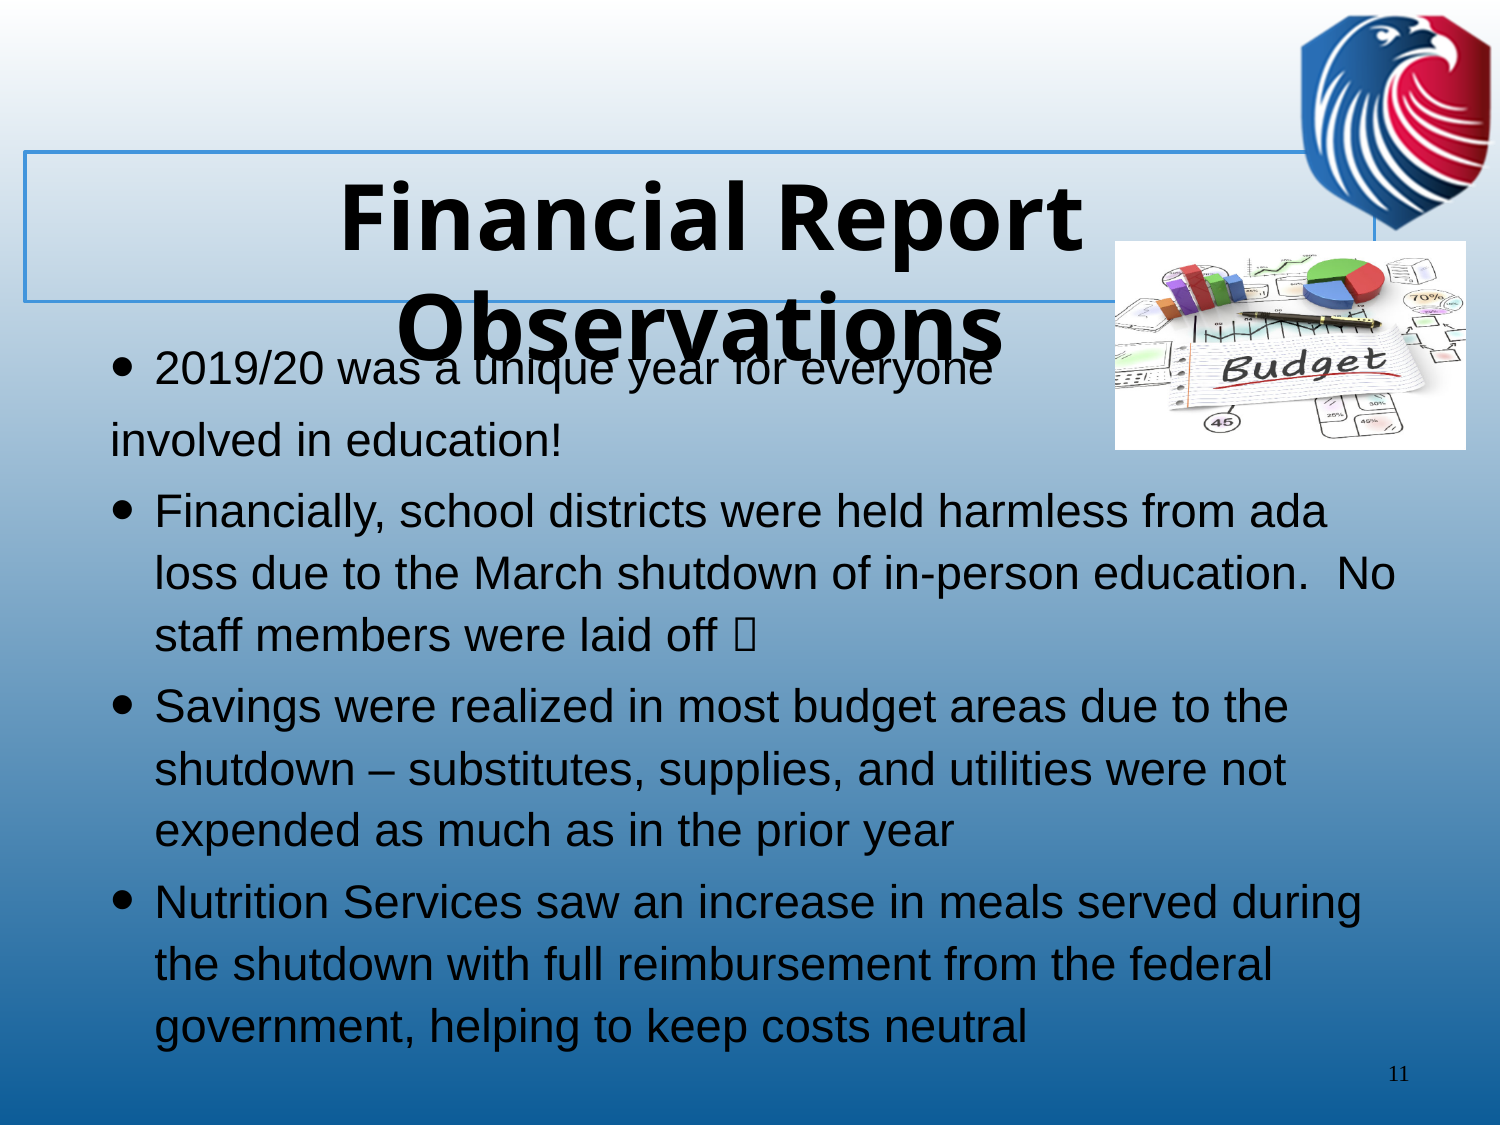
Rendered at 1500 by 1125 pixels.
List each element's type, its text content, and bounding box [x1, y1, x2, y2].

title Financial Report Observations [24, 151, 1278, 302]
slide_number 11 [1074, 1063, 1425, 1103]
list 2019/20 was a unique year for everyone involved in education! Financially, school districts were held harmless from ada loss due to the March shutdown of in-person education. No staff members were laid off  Savings were realized in most budget areas due to the shutdown – substitutes, supplies, and utilities were not expended as much as in the prior year Nutrition Services saw an increase in meals served during the shutdown with full reimbursement from the federal government, helping to keep costs neutral [24, 324, 1438, 1063]
picture [1114, 0, 1500, 450]
